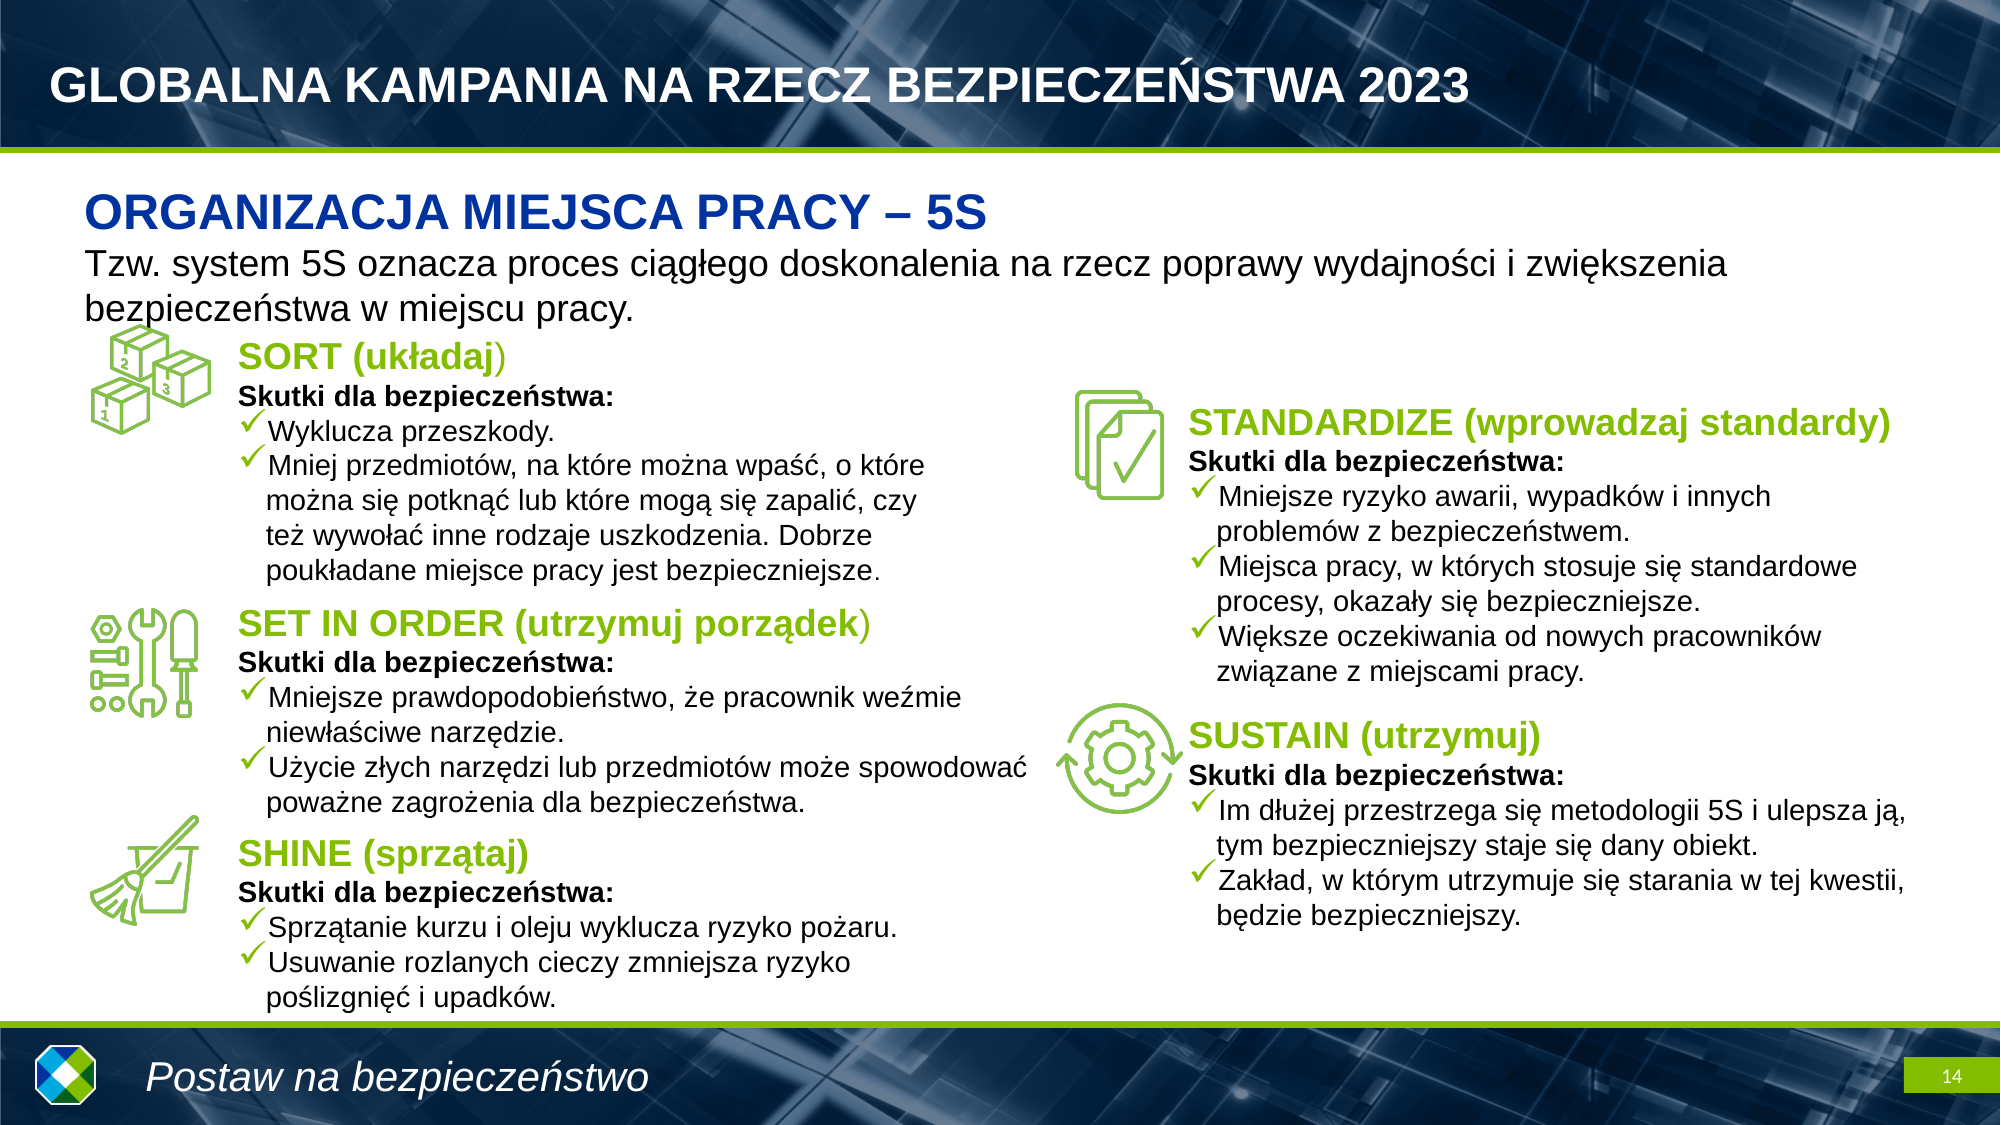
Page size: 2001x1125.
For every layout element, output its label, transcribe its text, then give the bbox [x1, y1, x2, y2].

picture [1056, 703, 1183, 814]
text_box SET IN ORDER (utrzymuj porządek) Skutki dla bezpieczeństwa: Mniejsze prawdopodobieństwo, że pracownik weźmie niewłaściwe narzędzie. Użycie złych narzędzi lub przedmiotów może spowodować poważne zagrożenia dla bezpieczeństwa. [223, 591, 1056, 826]
picture [91, 324, 211, 435]
picture [90, 608, 198, 718]
text_box SUSTAIN (utrzymuj) Skutki dla bezpieczeństwa: Im dłużej przestrzega się metodologii 5S i ulepsza ją, tym bezpieczniejszy staje się dany obiekt. Zakład, w którym utrzymuje się starania w tej kwestii, będzie bezpieczniejszy. [1173, 703, 1931, 939]
picture [90, 815, 199, 926]
text_box STANDARDIZE (wprowadzaj standardy) Skutki dla bezpieczeństwa: Mniejsze ryzyko awarii, wypadków i innych problemów z bezpieczeństwem. Miejsca pracy, w których stosuje się standardowe procesy, okazały się bezpieczniejsze. Większe oczekiwania od nowych pracowników związane z miejscami pracy. [1173, 390, 1931, 695]
picture [0, 0, 2000, 147]
picture [1075, 390, 1164, 501]
text_box ORGANIZACJA MIEJSCA PRACY – 5S Tzw. system 5S oznacza proces ciągłego doskonalenia na rzecz poprawy wydajności i zwiększenia bezpieczeństwa w miejscu pracy. [69, 171, 1933, 337]
text_box SHINE (sprzątaj) Skutki dla bezpieczeństwa: Sprzątanie kurzu i oleju wyklucza ryzyko pożaru. Usuwanie rozlanych cieczy zmniejsza ryzyko poślizgnięć i upadków. [223, 821, 980, 1021]
picture [0, 1028, 2000, 1125]
text_box SORT (układaj) Skutki dla bezpieczeństwa: Wyklucza przeszkody. Mniej przedmiotów, na które można wpaść, o które można się potknąć lub które mogą się zapalić, czy też wywołać inne rodzaje uszkodzenia. Dobrze poukładane miejsce pracy jest bezpieczniejsze. [223, 324, 980, 594]
